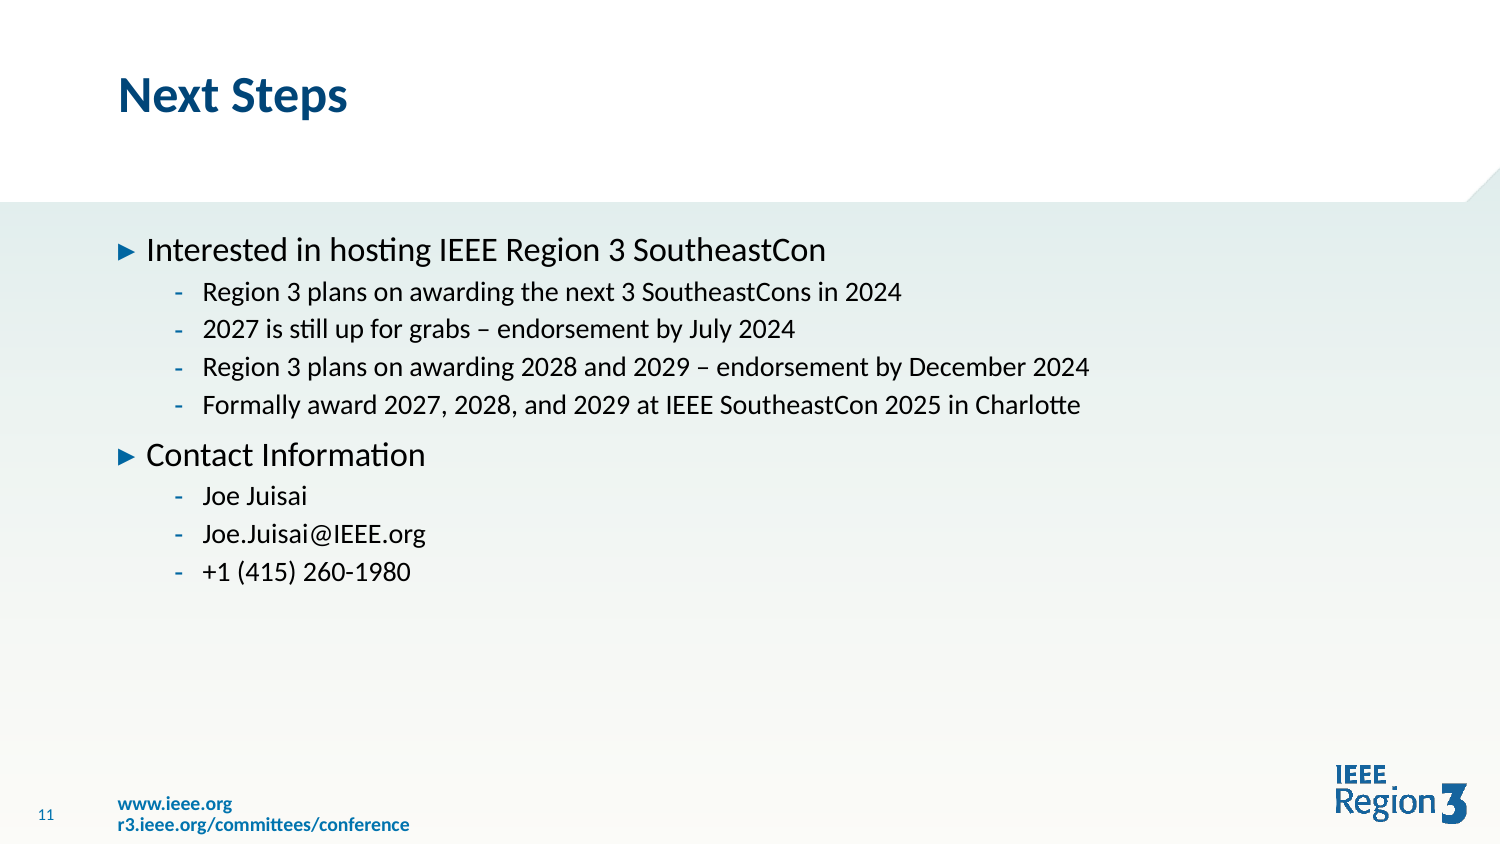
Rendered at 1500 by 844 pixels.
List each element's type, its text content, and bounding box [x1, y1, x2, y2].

title Next Steps [103, 32, 1397, 131]
list Interested in hosting IEEE Region 3 SoutheastCon Region 3 plans on awarding the next 3 SoutheastCons in 2024 2027 is still up for grabs – endorsement by July 2024 Region 3 plans on awarding 2028 and 2029 – endorsement by December 2024 Formally award 2027, 2028, and 2029 at IEEE SoutheastCon 2025 in Charlotte Contact Information Joe Juisai Joe.Juisai@IEEE.org +1 (415) 260-1980 [103, 224, 1397, 710]
picture [1336, 765, 1467, 824]
